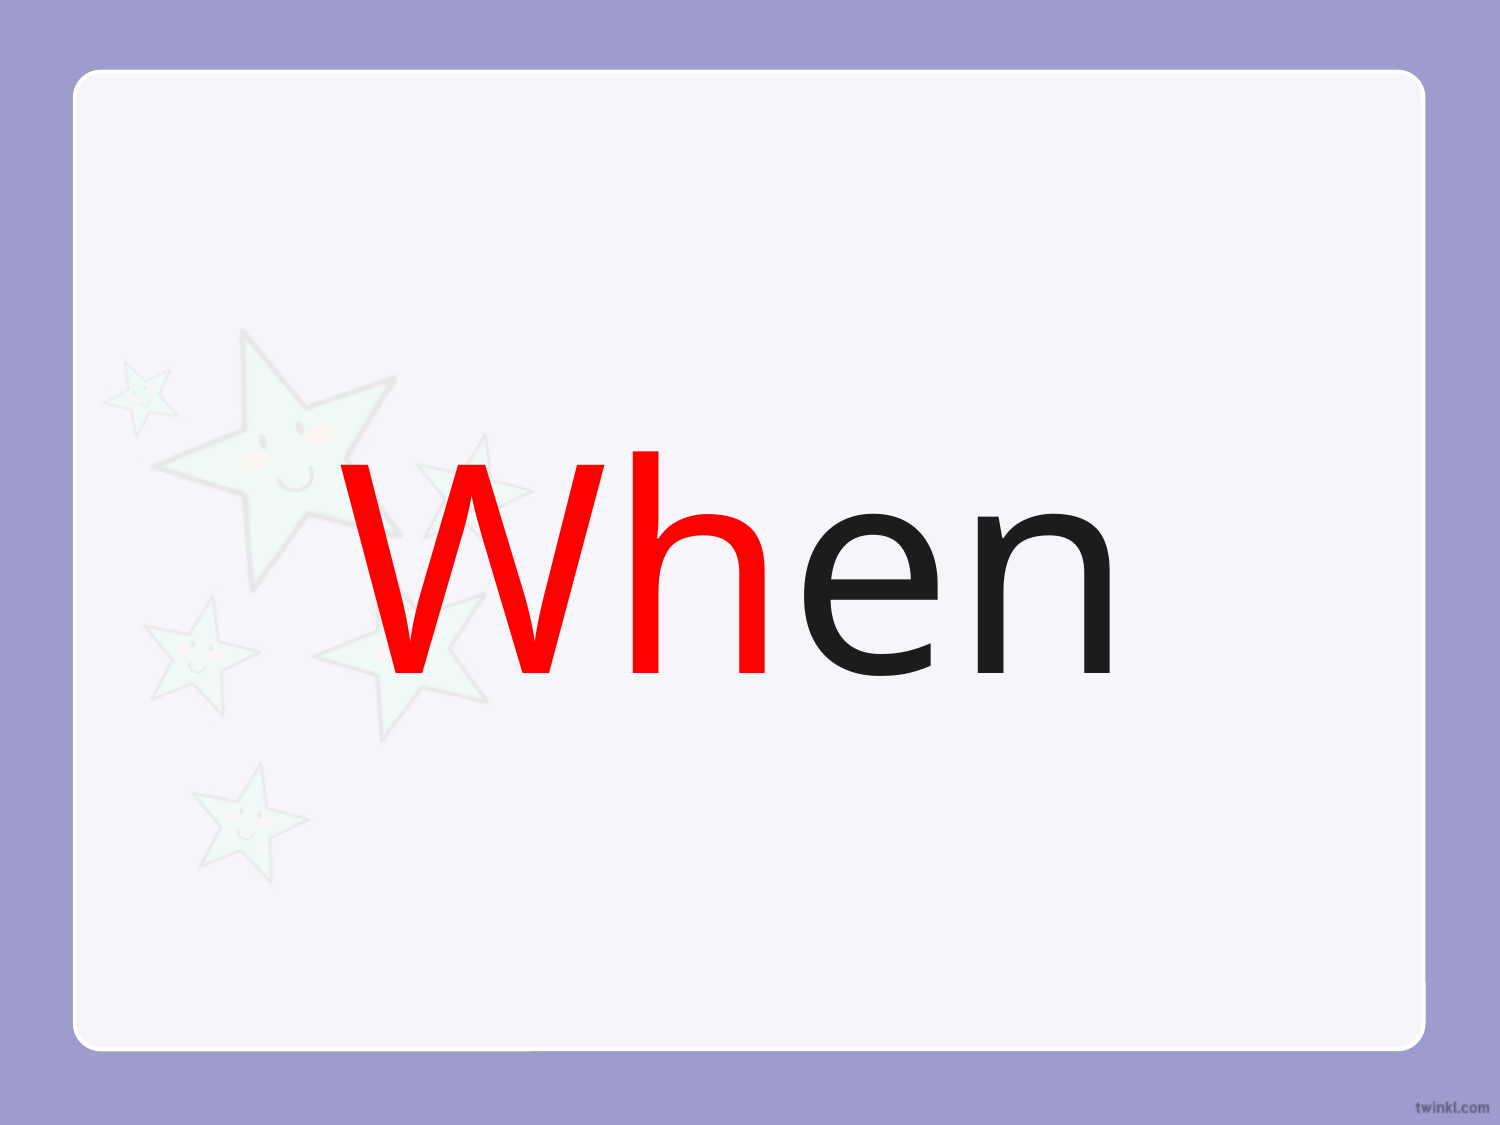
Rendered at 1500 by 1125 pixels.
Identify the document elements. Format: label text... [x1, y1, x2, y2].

text_box When [277, 374, 1193, 739]
picture [0, 0, 1500, 1125]
